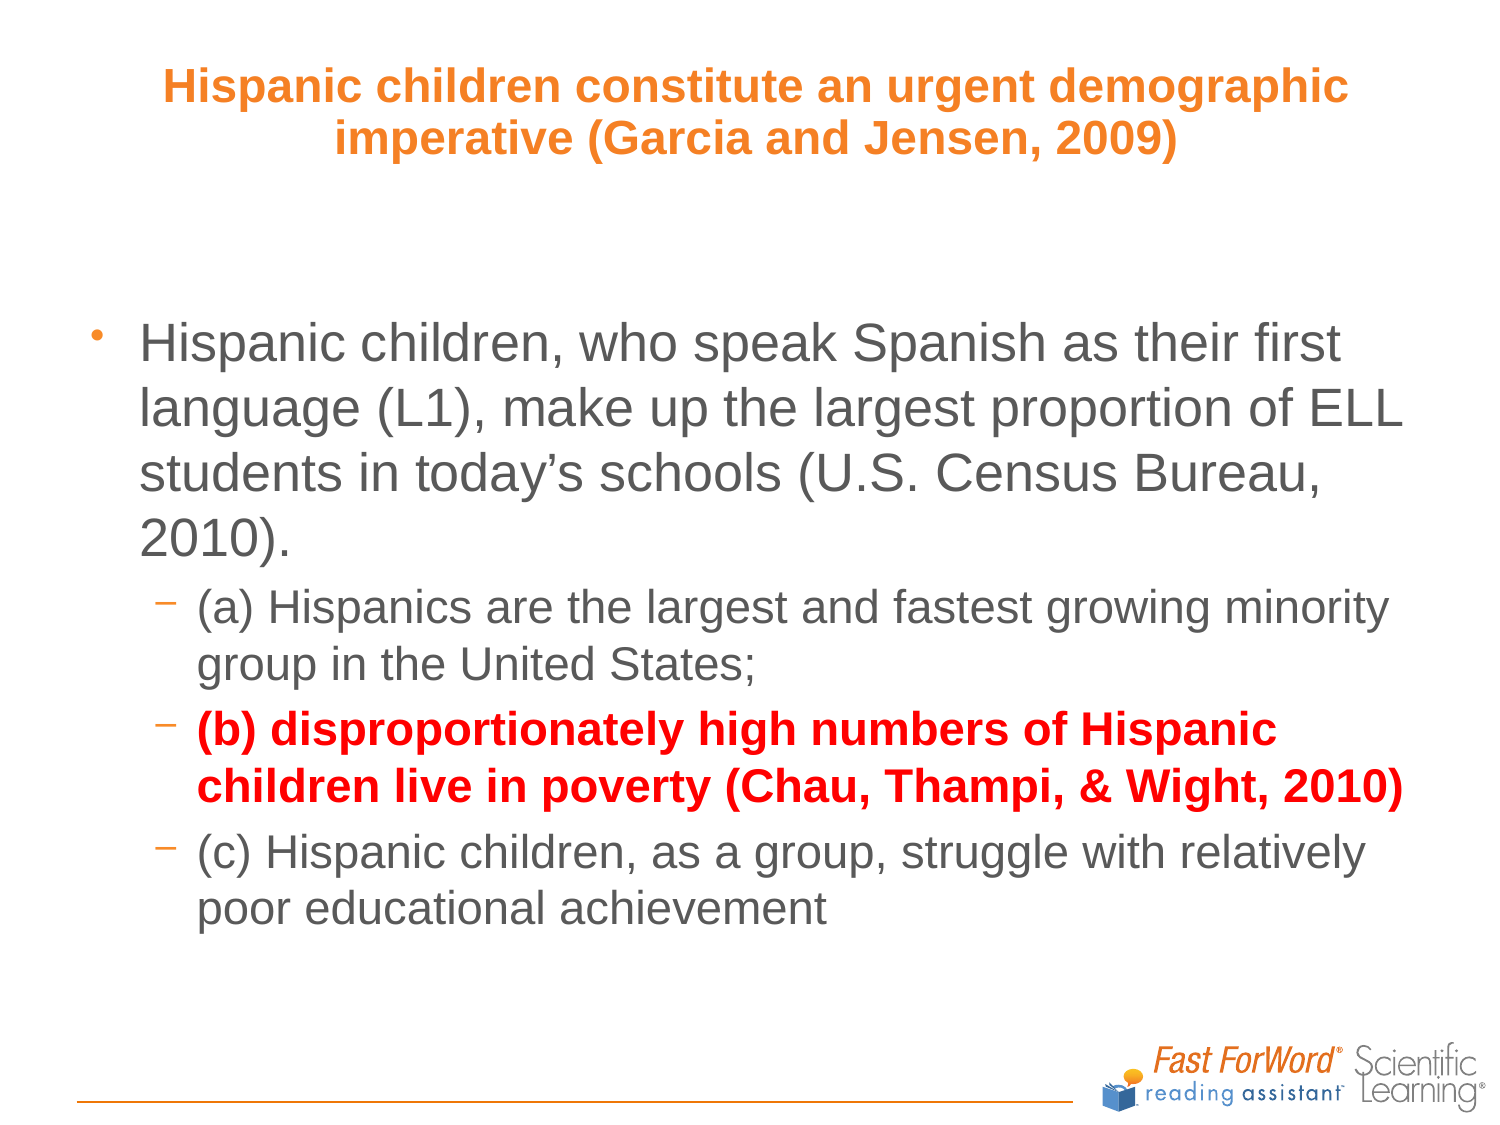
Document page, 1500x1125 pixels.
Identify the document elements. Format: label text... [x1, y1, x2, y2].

list Hispanic children, who speak Spanish as their first language (L1), make up the largest proportion of ELL students in today’s schools (U.S. Census Bureau, 2010). (a) Hispanics are the largest and fastest growing minority group in the United States; (b) disproportionately high numbers of Hispanic children live in poverty (Chau, Thampi, & Wight, 2010) (c) Hispanic children, as a group, struggle with relatively poor educational achievement [74, 299, 1426, 1006]
title Hispanic children constitute an urgent demographic imperative (Garcia and Jensen, 2009) [134, 37, 1380, 188]
